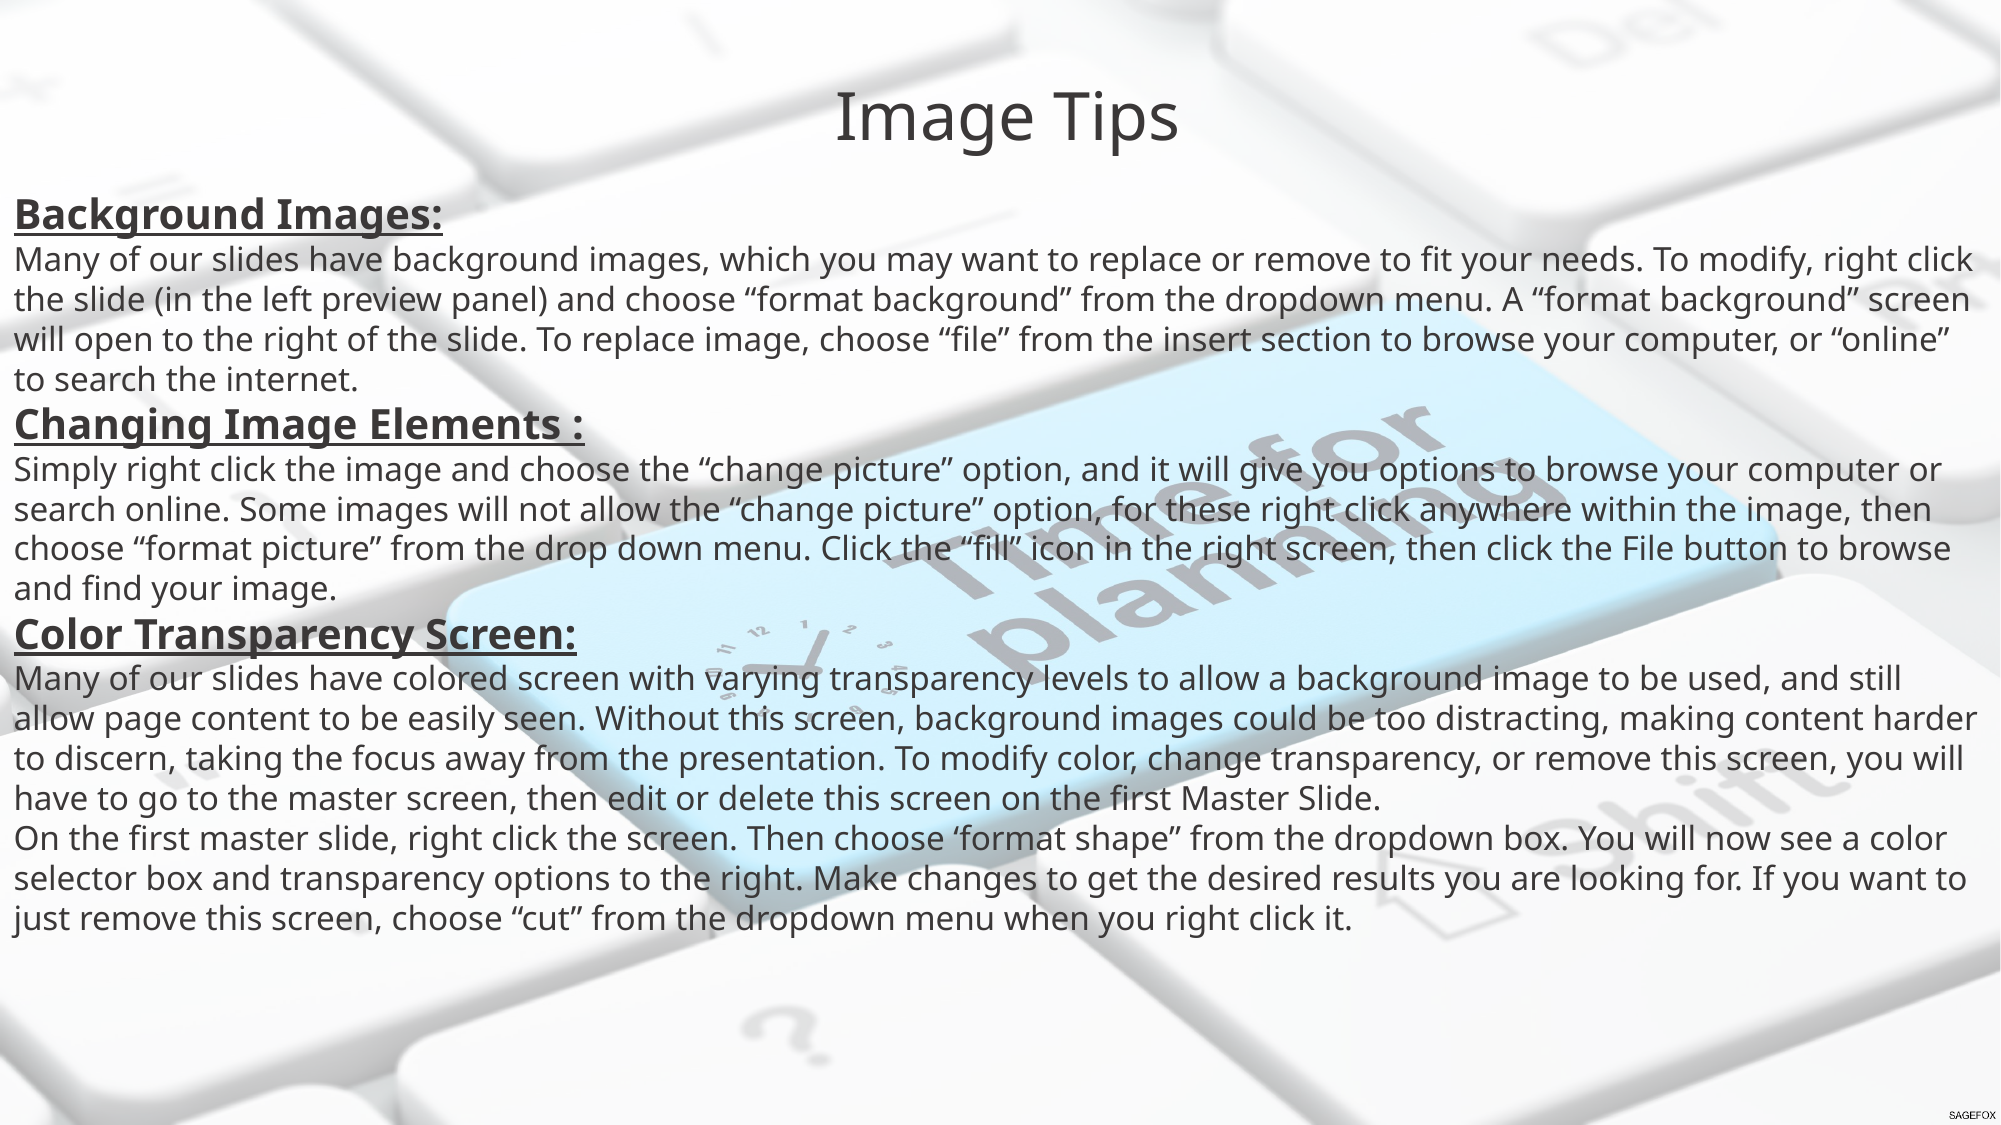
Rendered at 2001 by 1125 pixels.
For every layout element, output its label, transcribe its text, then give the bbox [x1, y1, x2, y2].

title Image Tips [597, 59, 1420, 177]
text_box Background Images: Many of our slides have background images, which you may want to replace or remove to fit your needs. To modify, right click the slide (in the left preview panel) and choose “format background” from the dropdown menu. A “format background” screen will open to the right of the slide. To replace image, choose “file” from the insert section to browse your computer, or “online” to search the internet. Changing Image Elements : Simply right click the image and choose the “change picture” option, and it will give you options to browse your computer or search online. Some images will not allow the “change picture” option, for these right click anywhere within the image, then choose “format picture” from the drop down menu. Click the “fill” icon in the right screen, then click the File button to browse and find your image. Color Transparency Screen: Many of our slides have colored screen with varying transparency levels to allow a background image to be used, and still allow page content to be easily seen. Without this screen, background images could be too distracting, making content harder to discern, taking the focus away from the presentation. To modify color, change transparency, or remove this screen, you will have to go to the master screen, then edit or delete this screen on the first Master Slide. On the first master slide, right click the screen. Then choose ‘format shape” from the dropdown box. You will now see a color selector box and transparency options to the right. Make changes to get the desired results you are looking for. If you want to just remove this screen, choose “cut” from the dropdown menu when you right click it. [0, 0, 2000, 1125]
